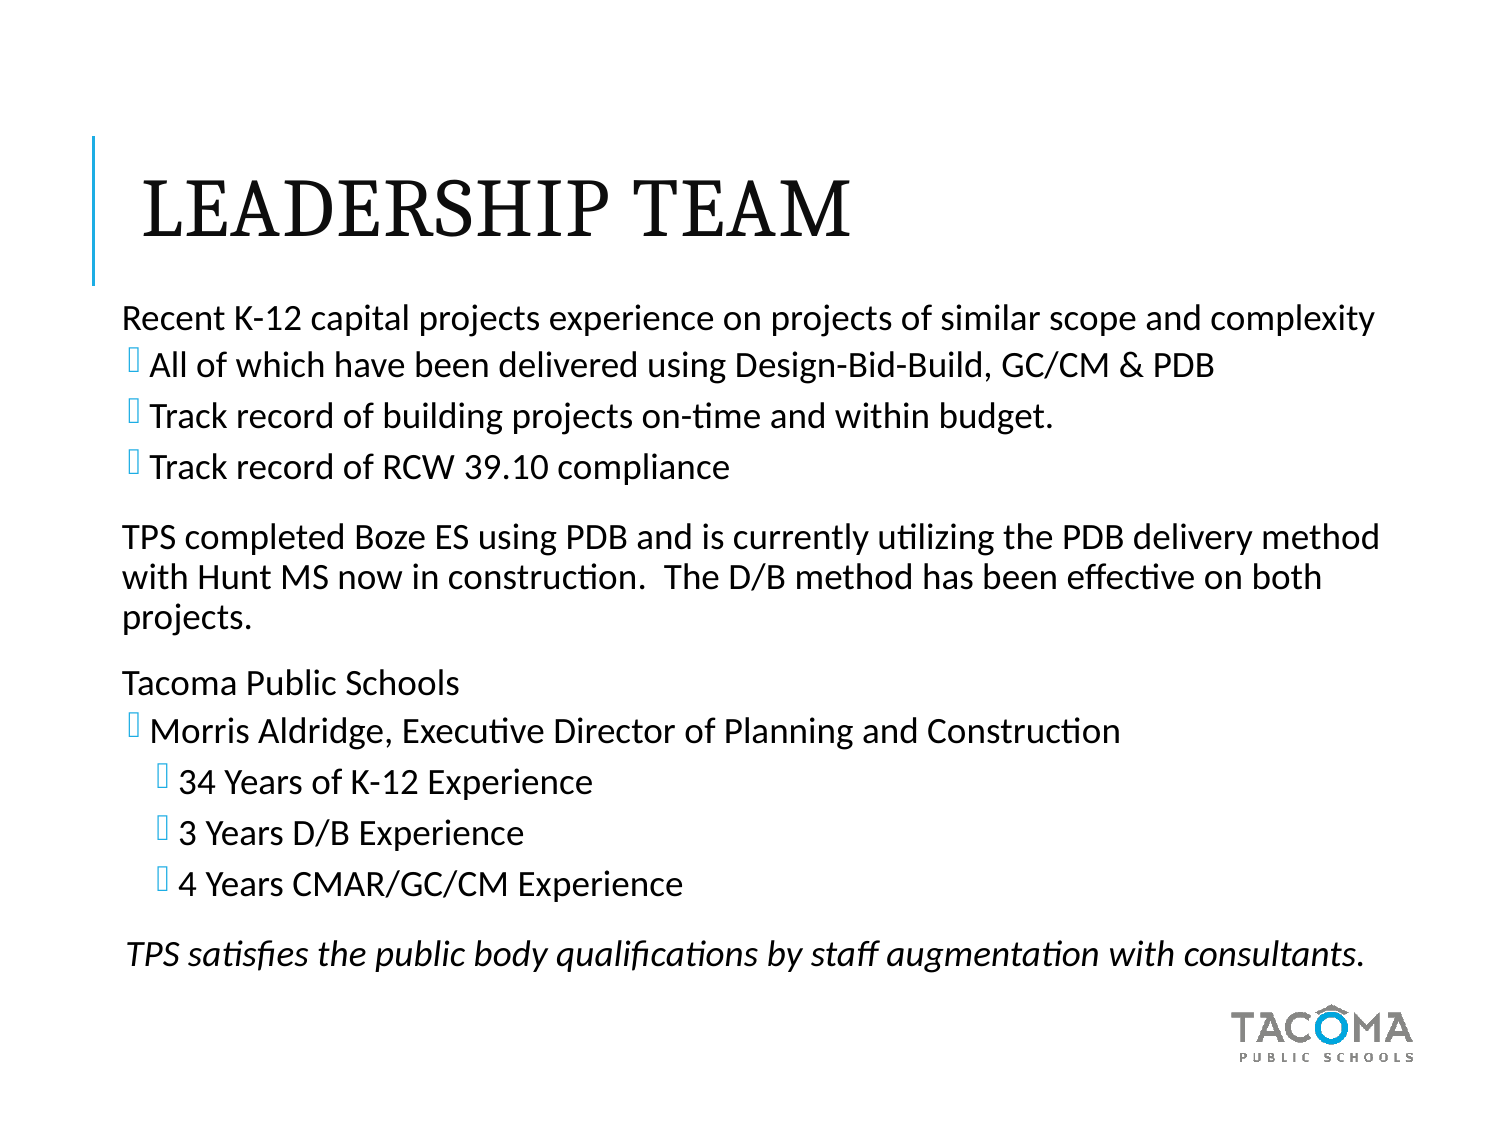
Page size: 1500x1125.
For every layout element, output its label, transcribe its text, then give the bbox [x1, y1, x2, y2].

picture [1223, 999, 1421, 1068]
title Leadership Team [126, 137, 1322, 288]
list Recent K-12 capital projects experience on projects of similar scope and complexity All of which have been delivered using Design-Bid-Build, GC/CM & PDB Track record of building projects on-time and within budget. Track record of RCW 39.10 compliance TPS completed Boze ES using PDB and is currently utilizing the PDB delivery method with Hunt MS now in construction. The D/B method has been effective on both projects. Tacoma Public Schools Morris Aldridge, Executive Director of Planning and Construction 34 Years of K-12 Experience 3 Years D/B Experience 4 Years CMAR/GC/CM Experience TPS satisfies the public body qualifications by staff augmentation with consultants. [99, 290, 1450, 991]
